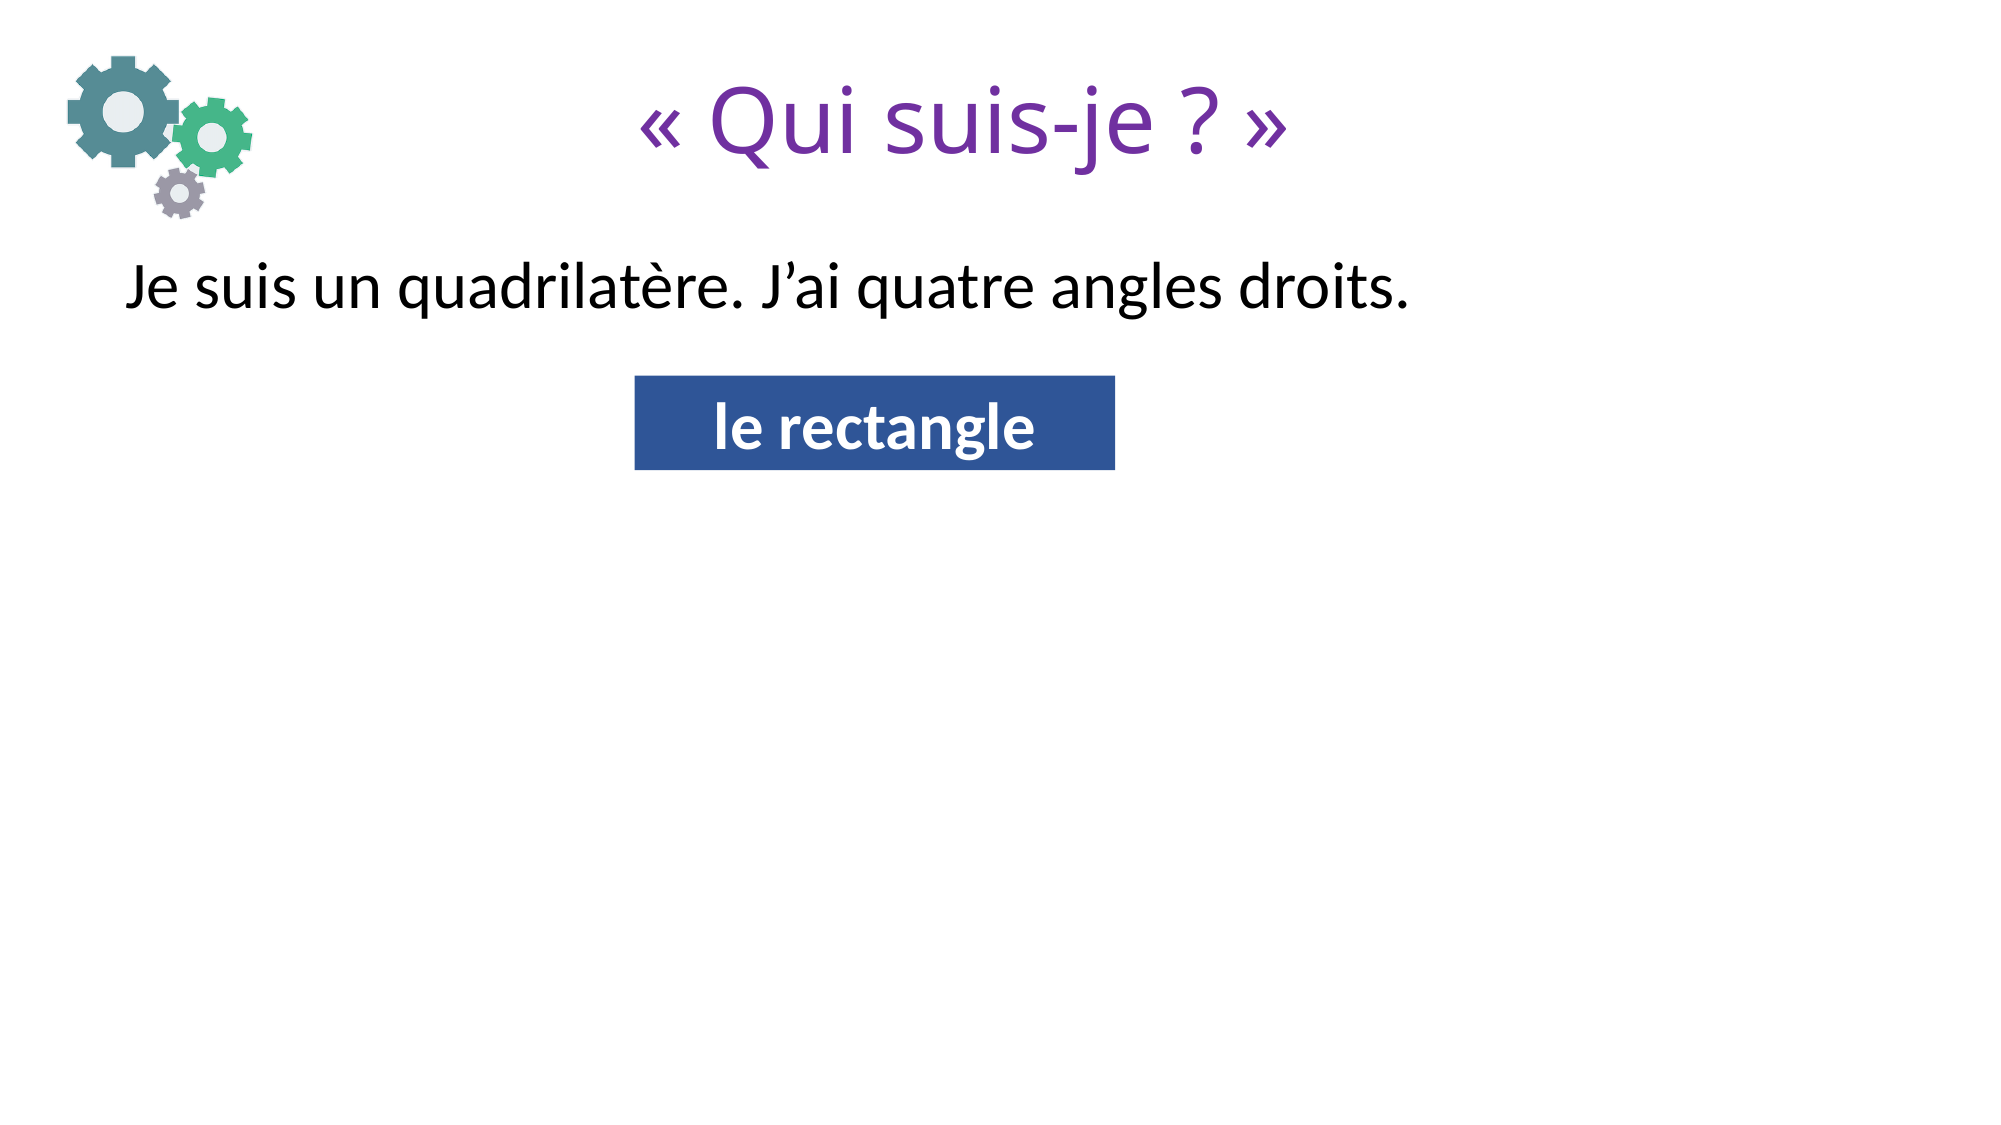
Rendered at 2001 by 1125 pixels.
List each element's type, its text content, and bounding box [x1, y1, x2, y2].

text_box Je suis un quadrilatère. J’ai quatre angles droits. [110, 234, 1927, 330]
picture [59, 44, 257, 226]
text_box le rectangle [634, 375, 1116, 471]
title « Qui suis-je ? » [443, 58, 1485, 190]
